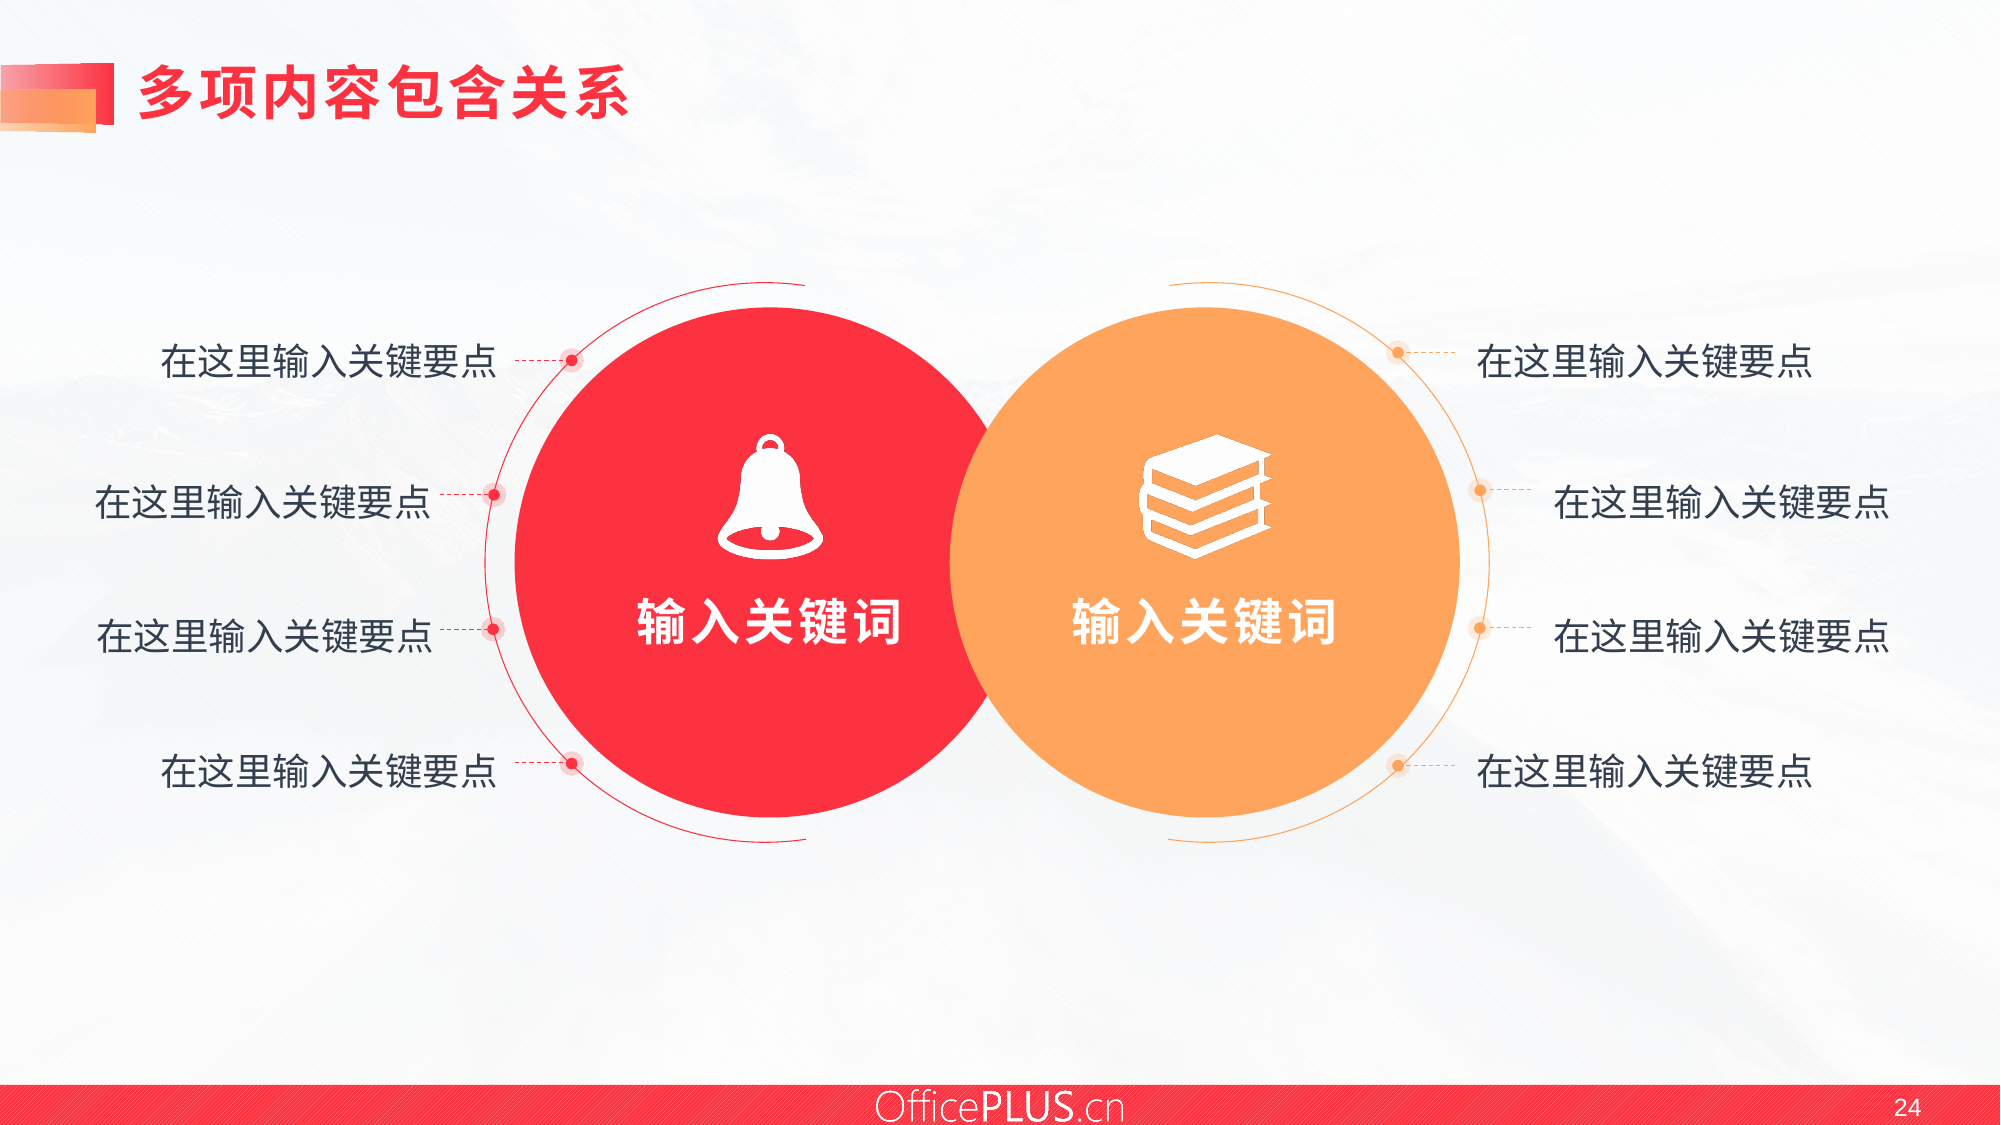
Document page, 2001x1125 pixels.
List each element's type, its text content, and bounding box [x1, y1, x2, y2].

text_box [1472, 621, 1487, 635]
title 多项内容包含关系 [121, 56, 1317, 136]
text_box [487, 487, 501, 502]
text_box 在这里输入关键要点 [81, 587, 449, 666]
text_box 在这里输入关键要点 [1461, 722, 1829, 800]
text_box 在这里输入关键要点 [145, 722, 513, 800]
text_box [486, 622, 501, 637]
text_box [767, 308, 987, 817]
text_box 在这里输入关键要点 [79, 453, 447, 532]
text_box 在这里输入关键要点 [145, 312, 513, 390]
slide_number 24 [1487, 1076, 1937, 1125]
picture [876, 1089, 1123, 1122]
text_box 在这里输入关键要点 [1538, 587, 1906, 666]
picture [694, 421, 845, 572]
text_box [948, 308, 1207, 817]
text_box [1473, 483, 1488, 498]
text_box [564, 353, 579, 368]
text_box [1168, 282, 1490, 843]
text_box [564, 756, 579, 771]
text_box 在这里输入关键要点 [1538, 453, 1906, 532]
picture [1130, 421, 1281, 572]
text_box [1391, 758, 1405, 773]
text_box 输入关键词 [606, 582, 933, 658]
text_box 输入关键词 [1042, 582, 1368, 658]
text_box [484, 282, 807, 843]
text_box 在这里输入关键要点 [1461, 312, 1829, 390]
text_box [1391, 345, 1405, 360]
